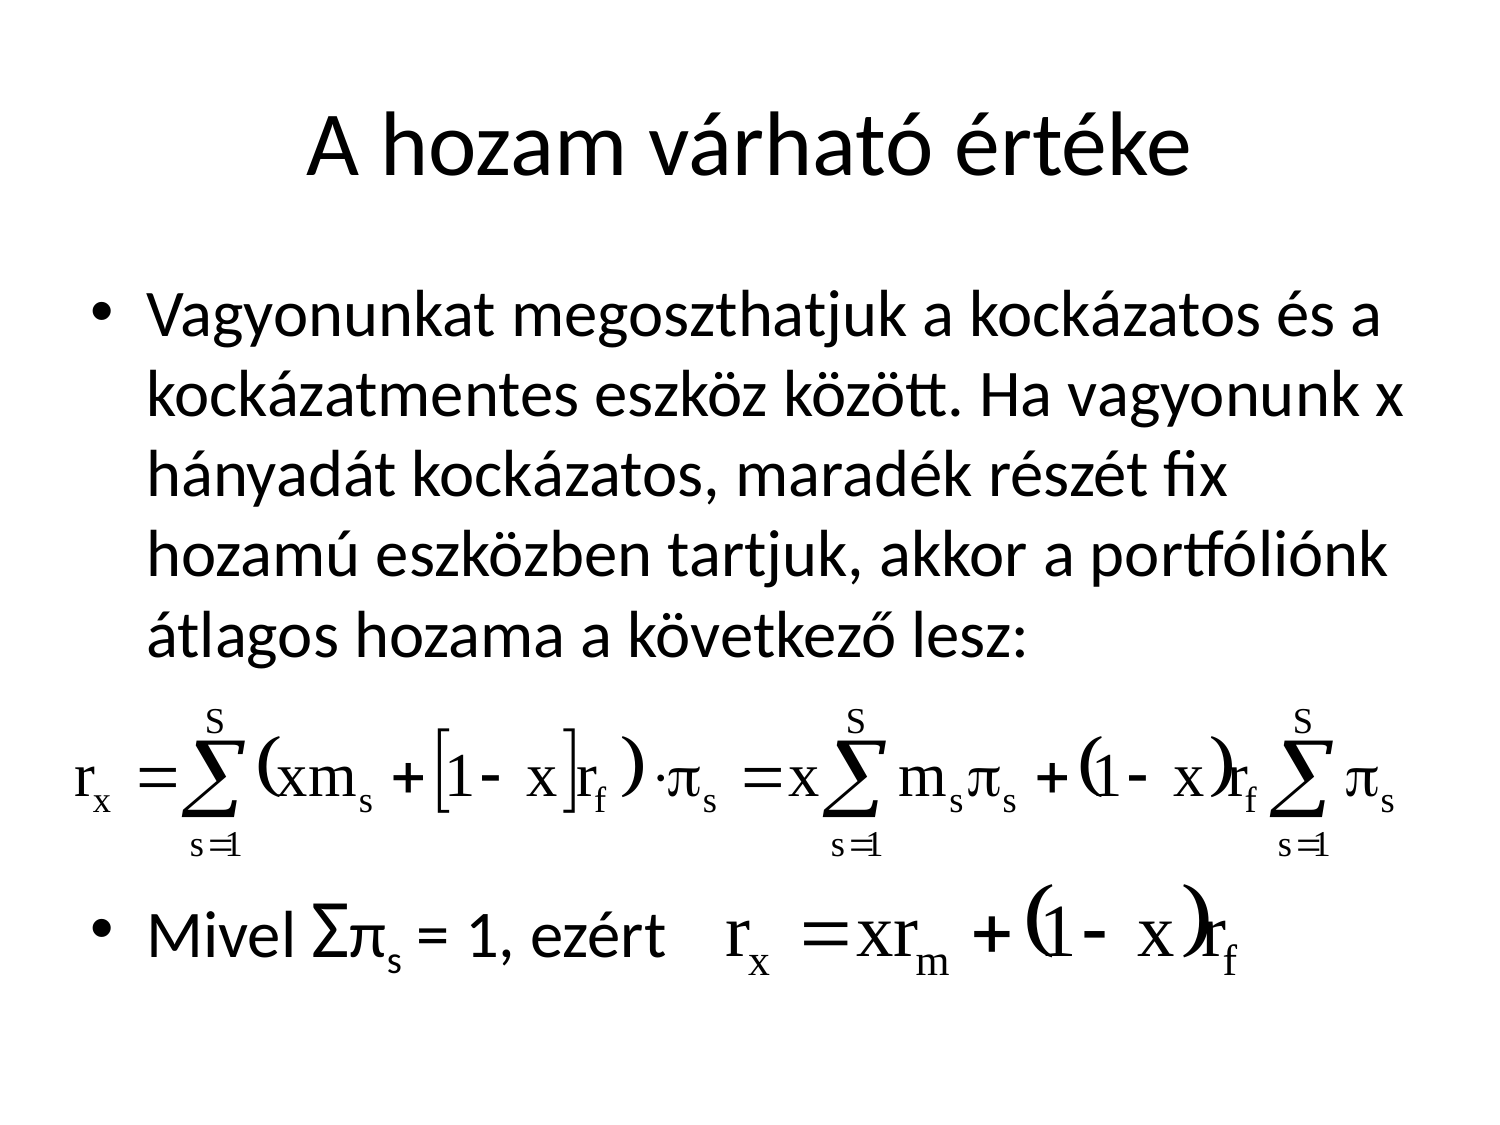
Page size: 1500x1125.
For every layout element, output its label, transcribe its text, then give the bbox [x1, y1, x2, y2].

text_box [714, 881, 1258, 988]
title A hozam várható értéke [75, 45, 1425, 233]
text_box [64, 692, 1415, 870]
list Vagyonunkat megoszthatjuk a kockázatos és a kockázatmentes eszköz között. Ha vagyonunk x hányadát kockázatos, maradék részét fix hozamú eszközben tartjuk, akkor a portfóliónk átlagos hozama a következő lesz: Mivel Σπs = 1, ezért [75, 262, 1425, 1094]
